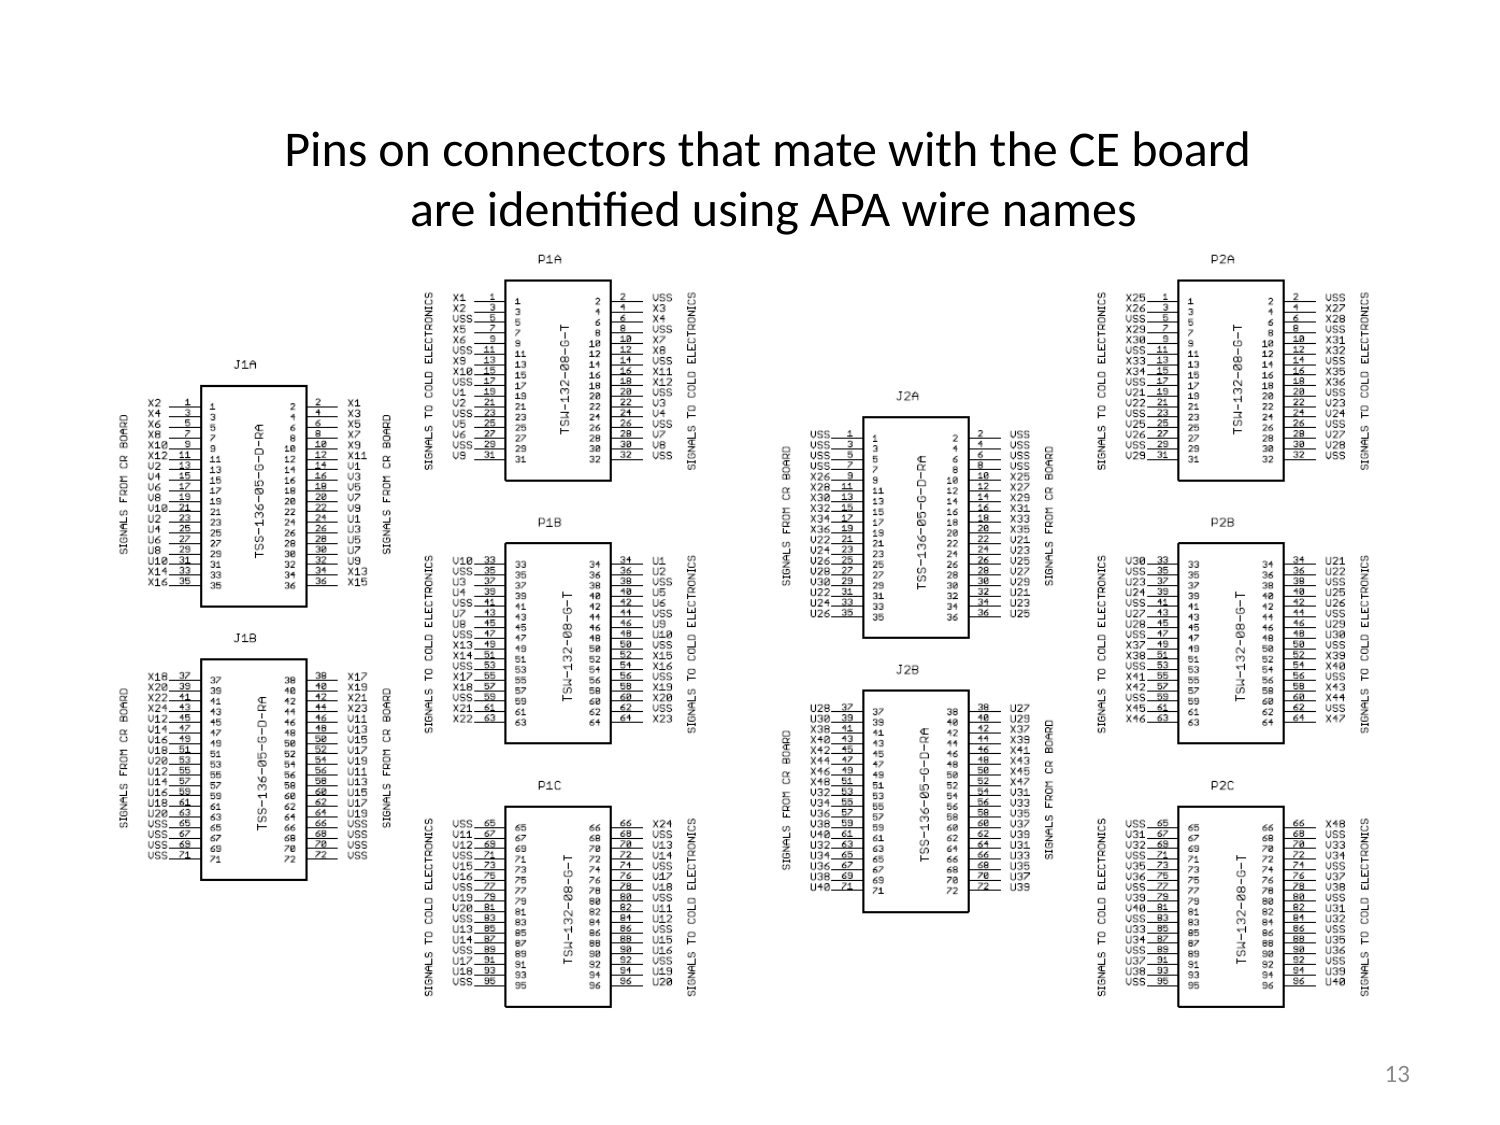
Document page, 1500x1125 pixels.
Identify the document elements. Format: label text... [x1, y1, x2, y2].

picture [112, 244, 1388, 1022]
slide_number 13 [1074, 1042, 1425, 1103]
text_box Pins on connectors that mate with the CE board are identified using APA wire names [269, 108, 1266, 243]
